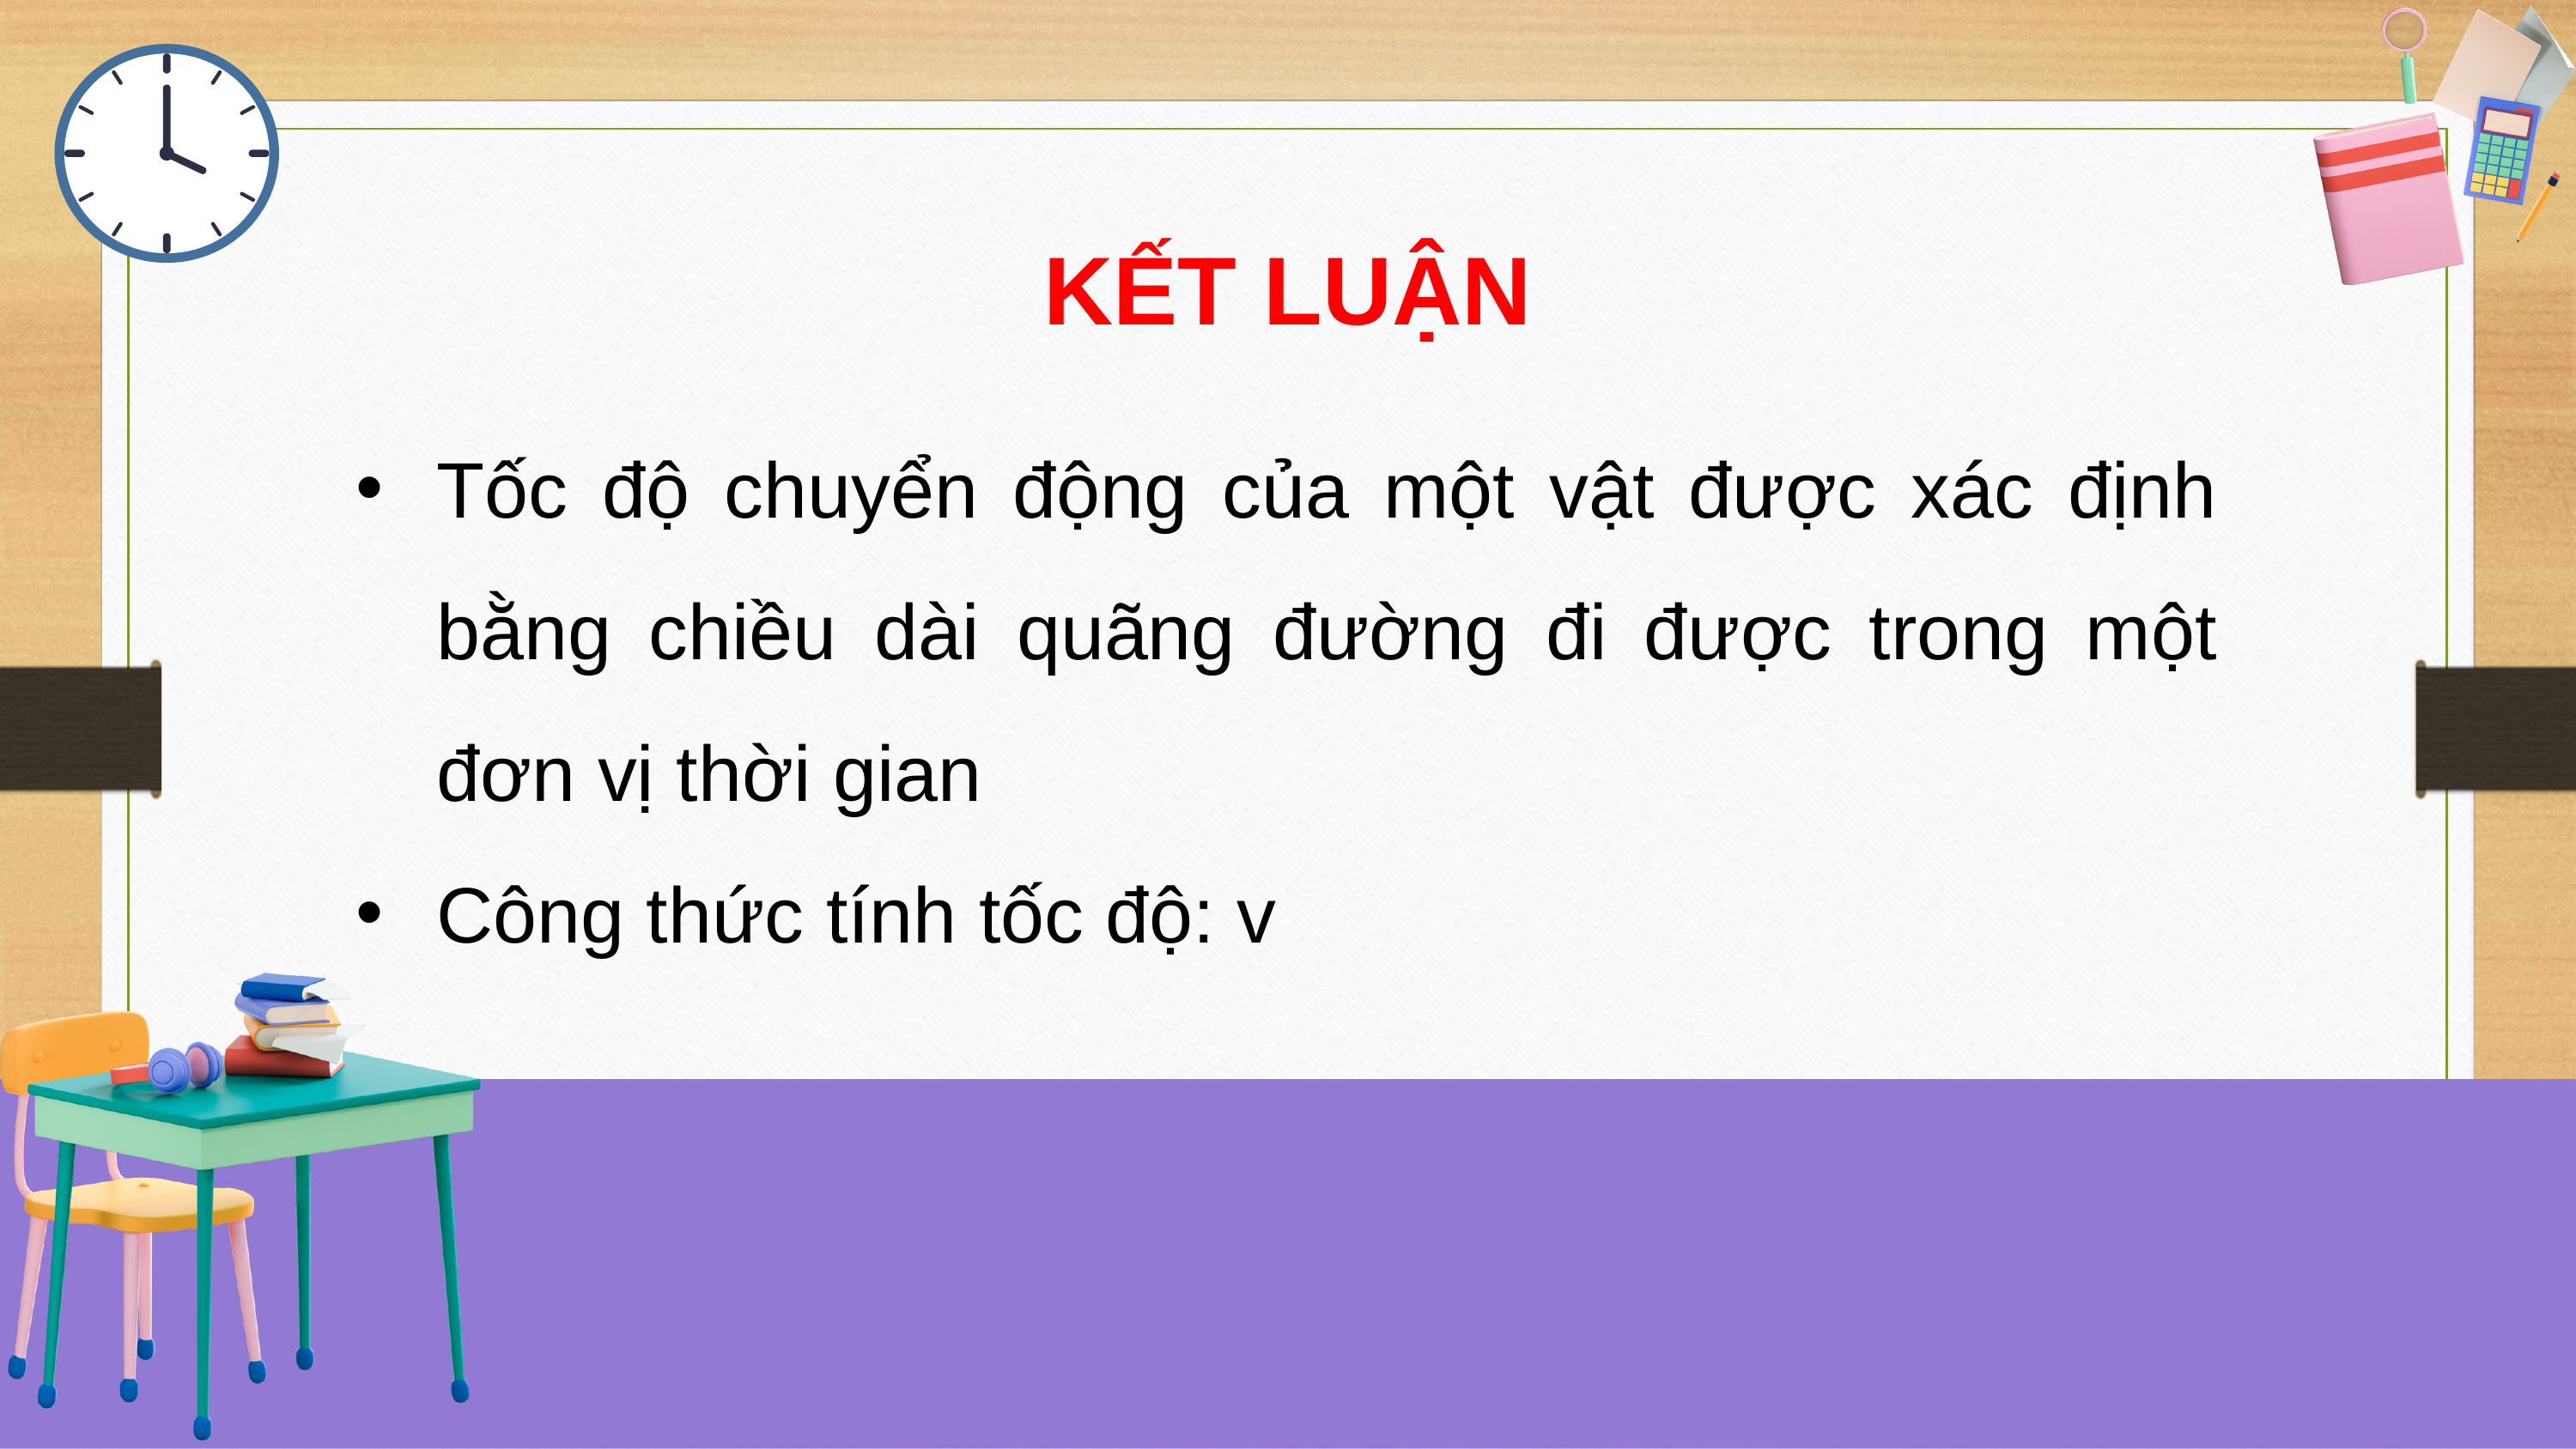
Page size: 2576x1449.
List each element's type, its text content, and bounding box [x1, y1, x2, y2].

text_box KẾT LUẬN [631, 221, 1945, 351]
text_box [0, 1079, 2576, 1449]
picture [0, 0, 2576, 1440]
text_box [54, 43, 280, 264]
